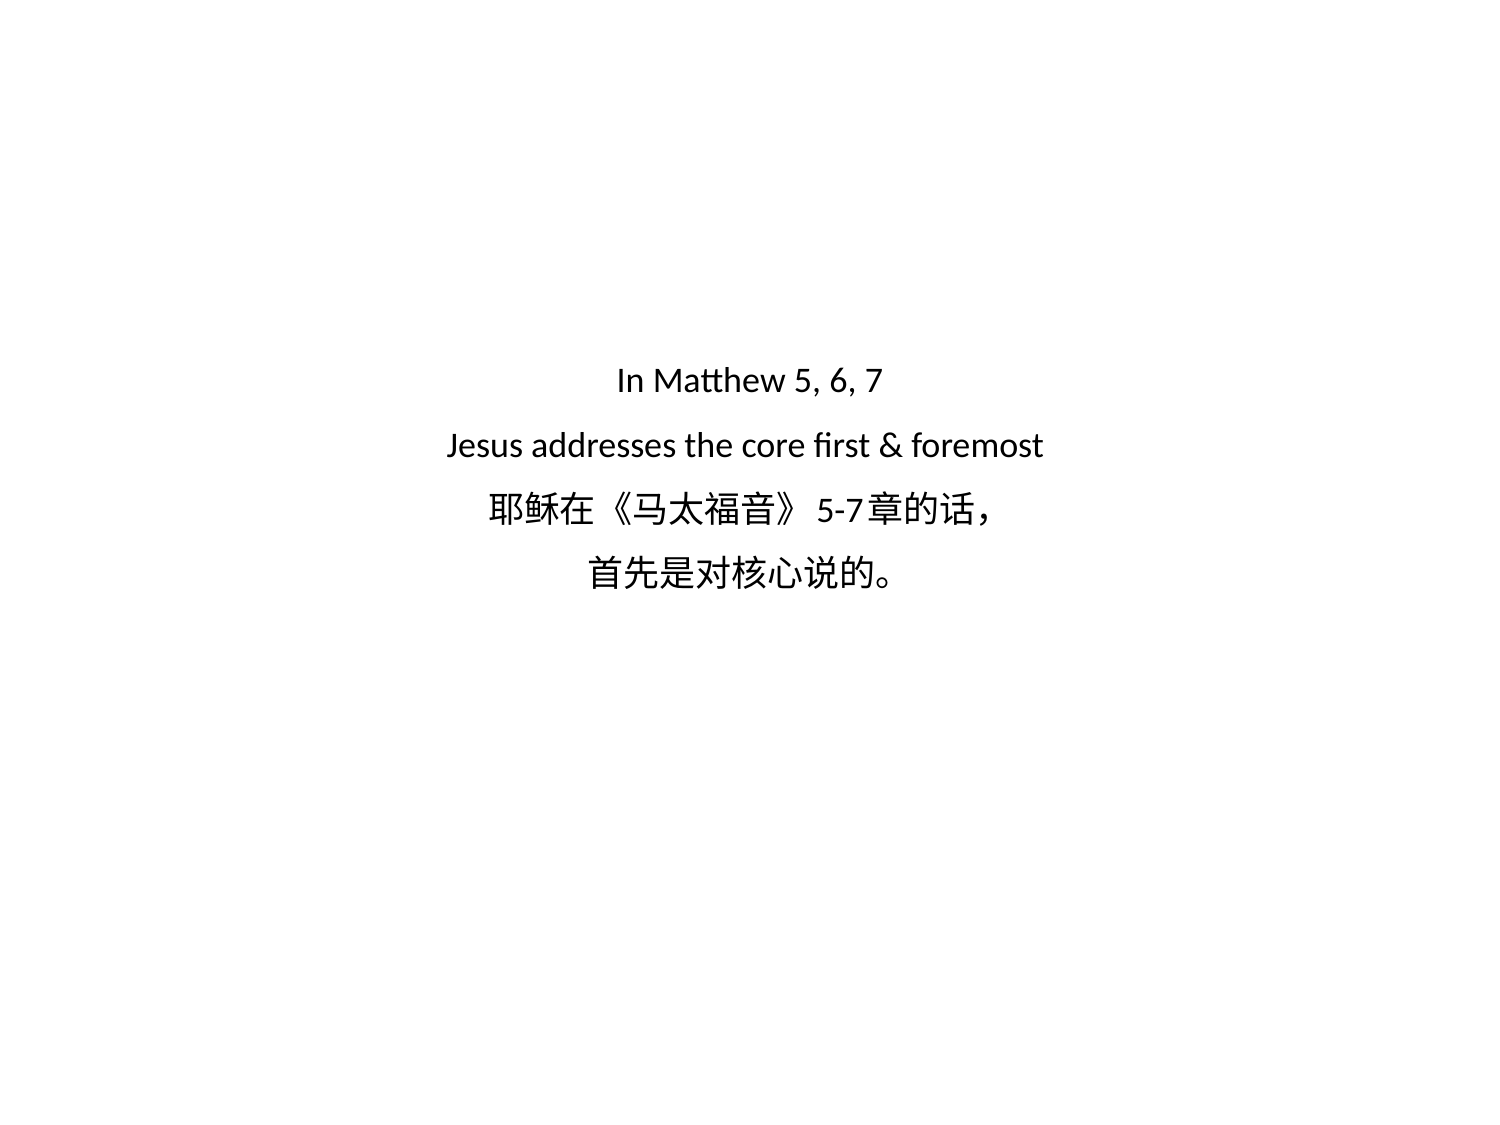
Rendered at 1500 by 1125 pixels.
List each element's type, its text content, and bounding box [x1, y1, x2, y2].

title In Matthew 5, 6, 7 Jesus addresses the core first & foremost 耶稣在《马太福音》5-7章的话， 首先是对核心说的。 [87, 324, 1413, 700]
